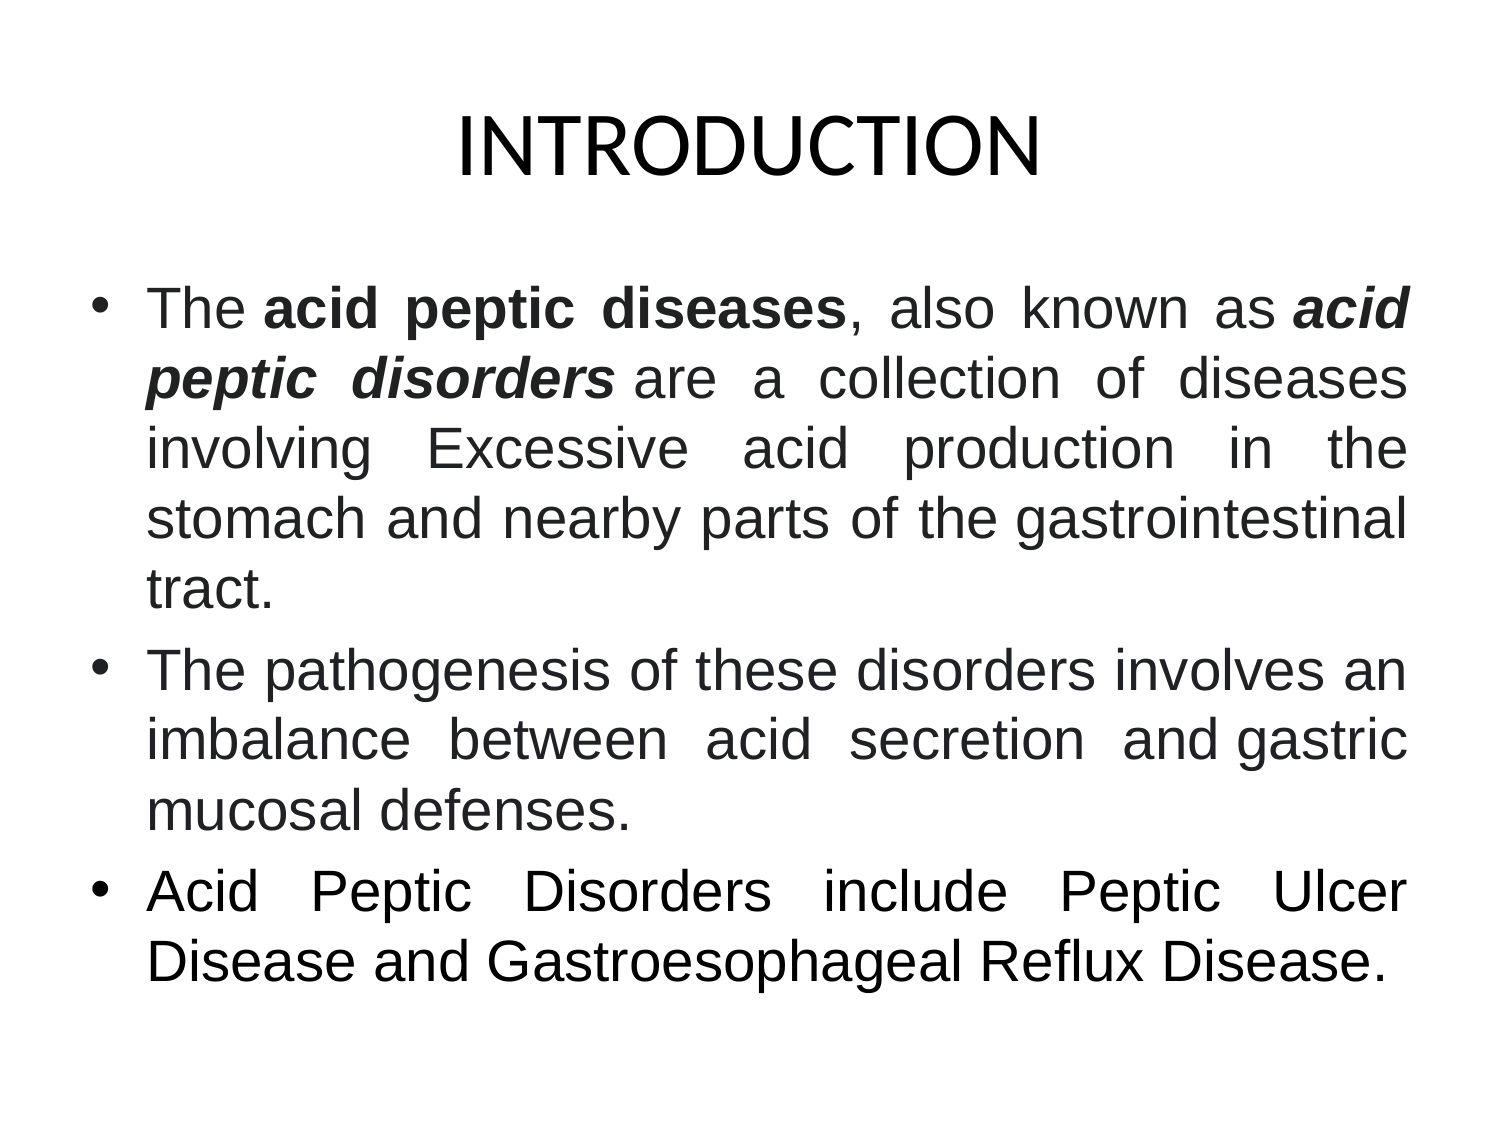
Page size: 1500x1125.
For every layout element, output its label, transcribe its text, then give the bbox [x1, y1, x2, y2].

title INTRODUCTION [75, 45, 1425, 233]
list The acid peptic diseases, also known as acid peptic disorders are a collection of diseases involving Excessive acid production in the stomach and nearby parts of the gastrointestinal tract. The pathogenesis of these disorders involves an imbalance between acid secretion and gastric mucosal defenses. Acid Peptic Disorders include Peptic Ulcer Disease and Gastroesophageal Reflux Disease. [75, 262, 1425, 1005]
